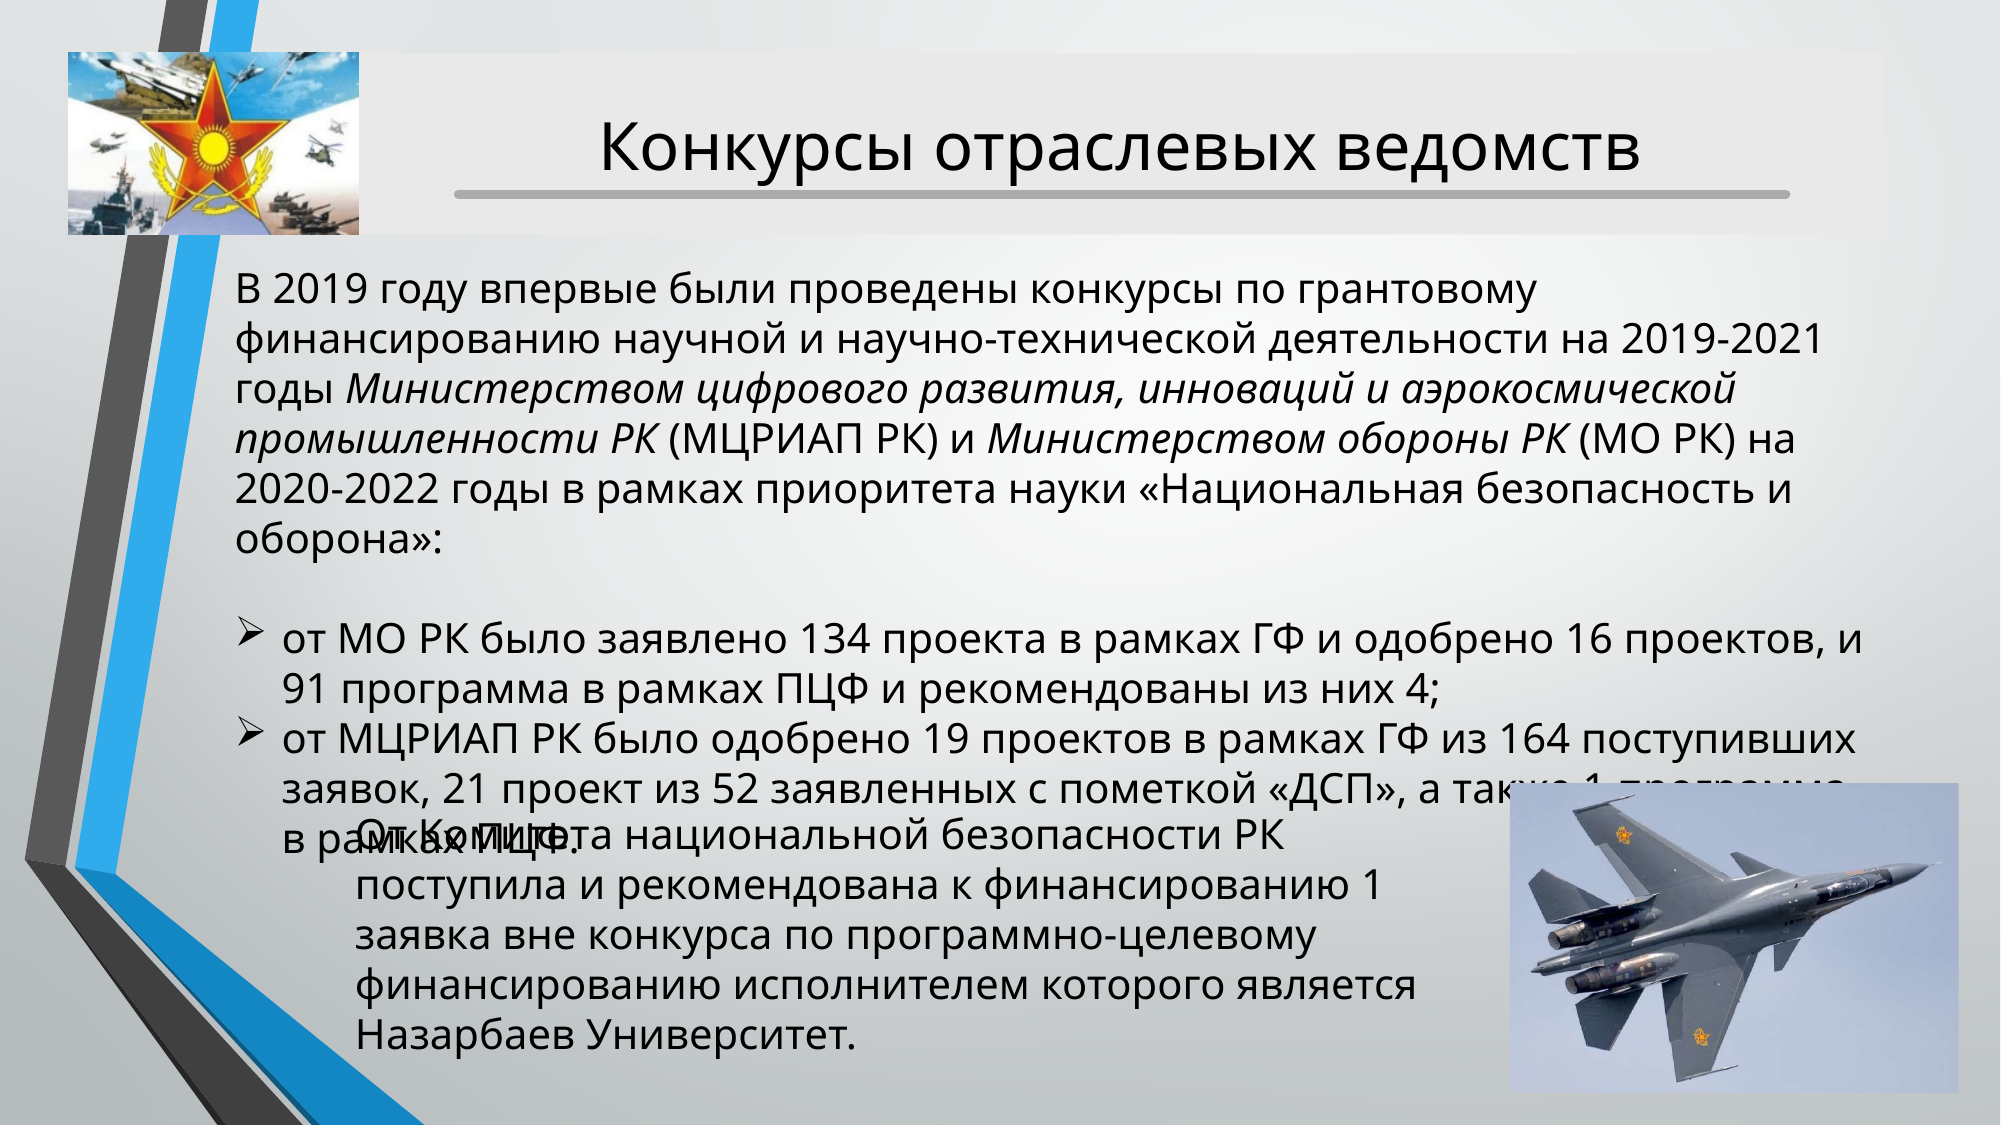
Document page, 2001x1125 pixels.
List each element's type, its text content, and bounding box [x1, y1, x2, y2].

title Конкурсы отраслевых ведомств [359, 53, 1883, 235]
text_box От Комитета национальной безопасности РК поступила и рекомендована к финансированию 1 заявка вне конкурса по программно-целевому финансированию исполнителем которого является Назарбаев Университет. [339, 870, 1492, 1083]
picture [1509, 782, 1959, 1093]
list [68, 52, 359, 235]
text_box В 2019 году впервые были проведены конкурсы по грантовому финансированию научной и научно-технической деятельности на 2019-2021 годы Министерством цифрового развития, инноваций и аэрокосмической промышленности РК (МЦРИАП РК) и Министерством обороны РК (МО РК) на 2020-2022 годы в рамках приоритета науки «Национальная безопасность и оборона»: от МО РК было заявлено 134 проекта в рамках ГФ и одобрено 16 проектов, и 91 программа в рамках ПЦФ и рекомендованы из них 4; от МЦРИАП РК было одобрено 19 проектов в рамках ГФ из 164 поступивших заявок, 21 проект из 52 заявленных с пометкой «ДСП», а также 1 программа в рамках ПЦФ. [219, 254, 1897, 870]
